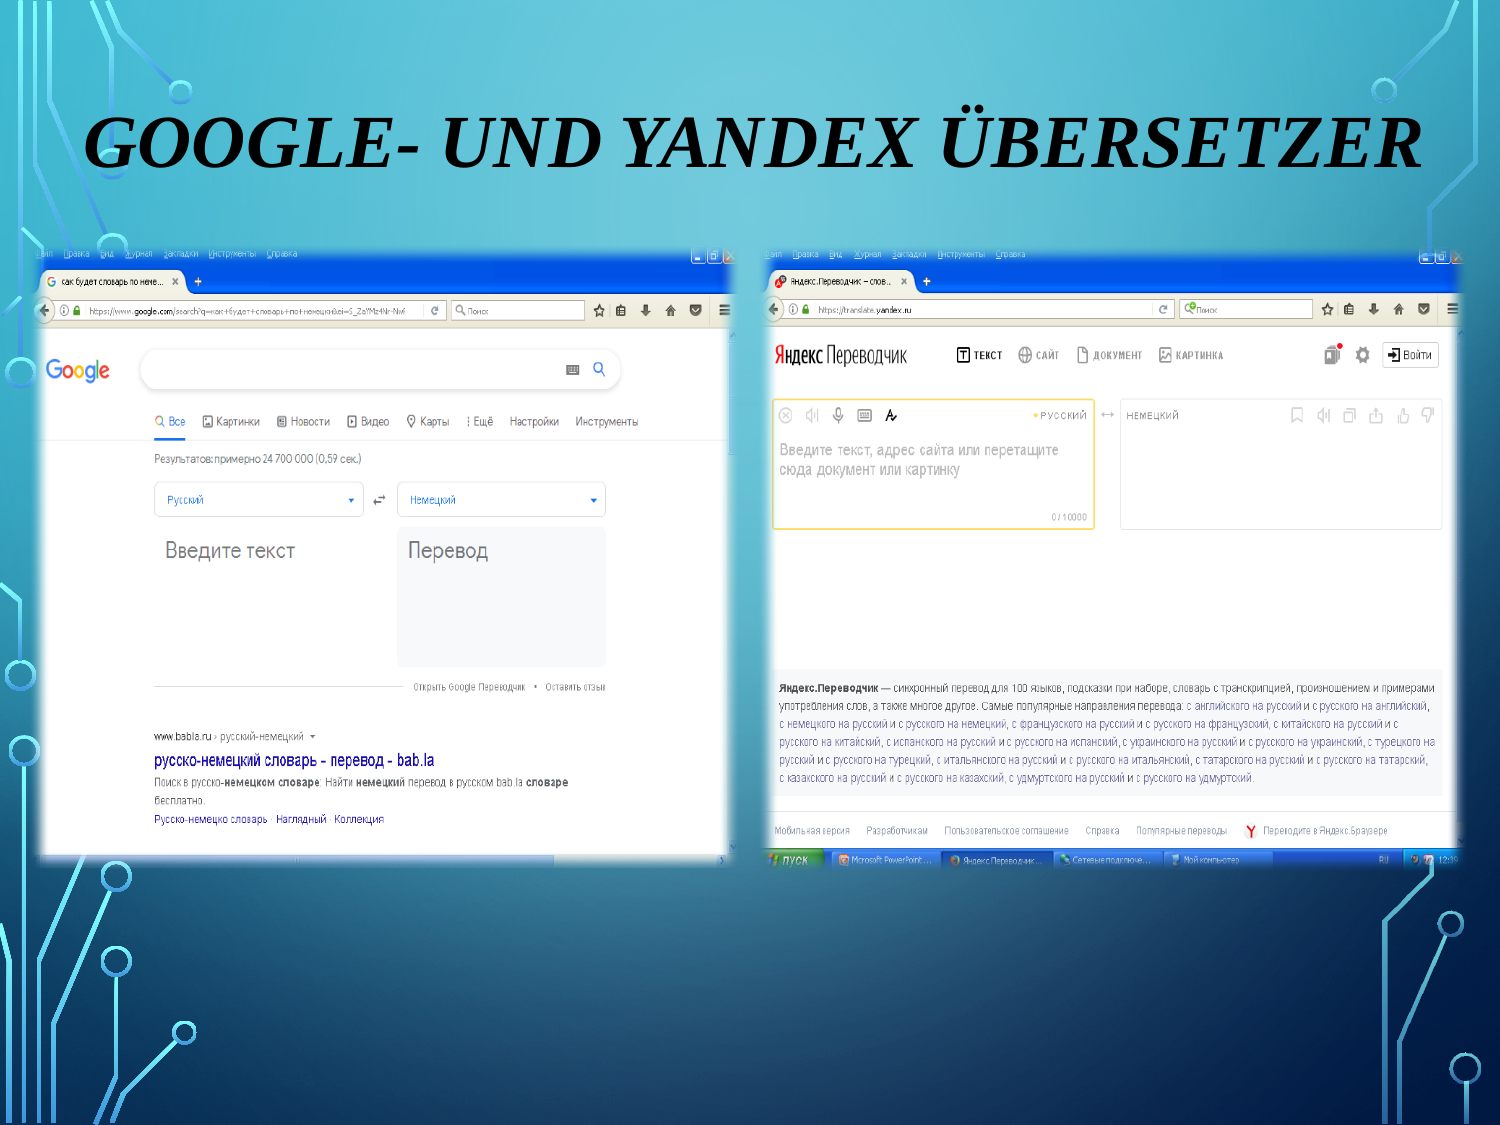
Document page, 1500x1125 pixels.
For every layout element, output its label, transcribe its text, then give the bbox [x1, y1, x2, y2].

title Google- und Yandex übersetzer [50, 75, 1459, 213]
picture [757, 245, 1468, 873]
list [29, 244, 739, 871]
